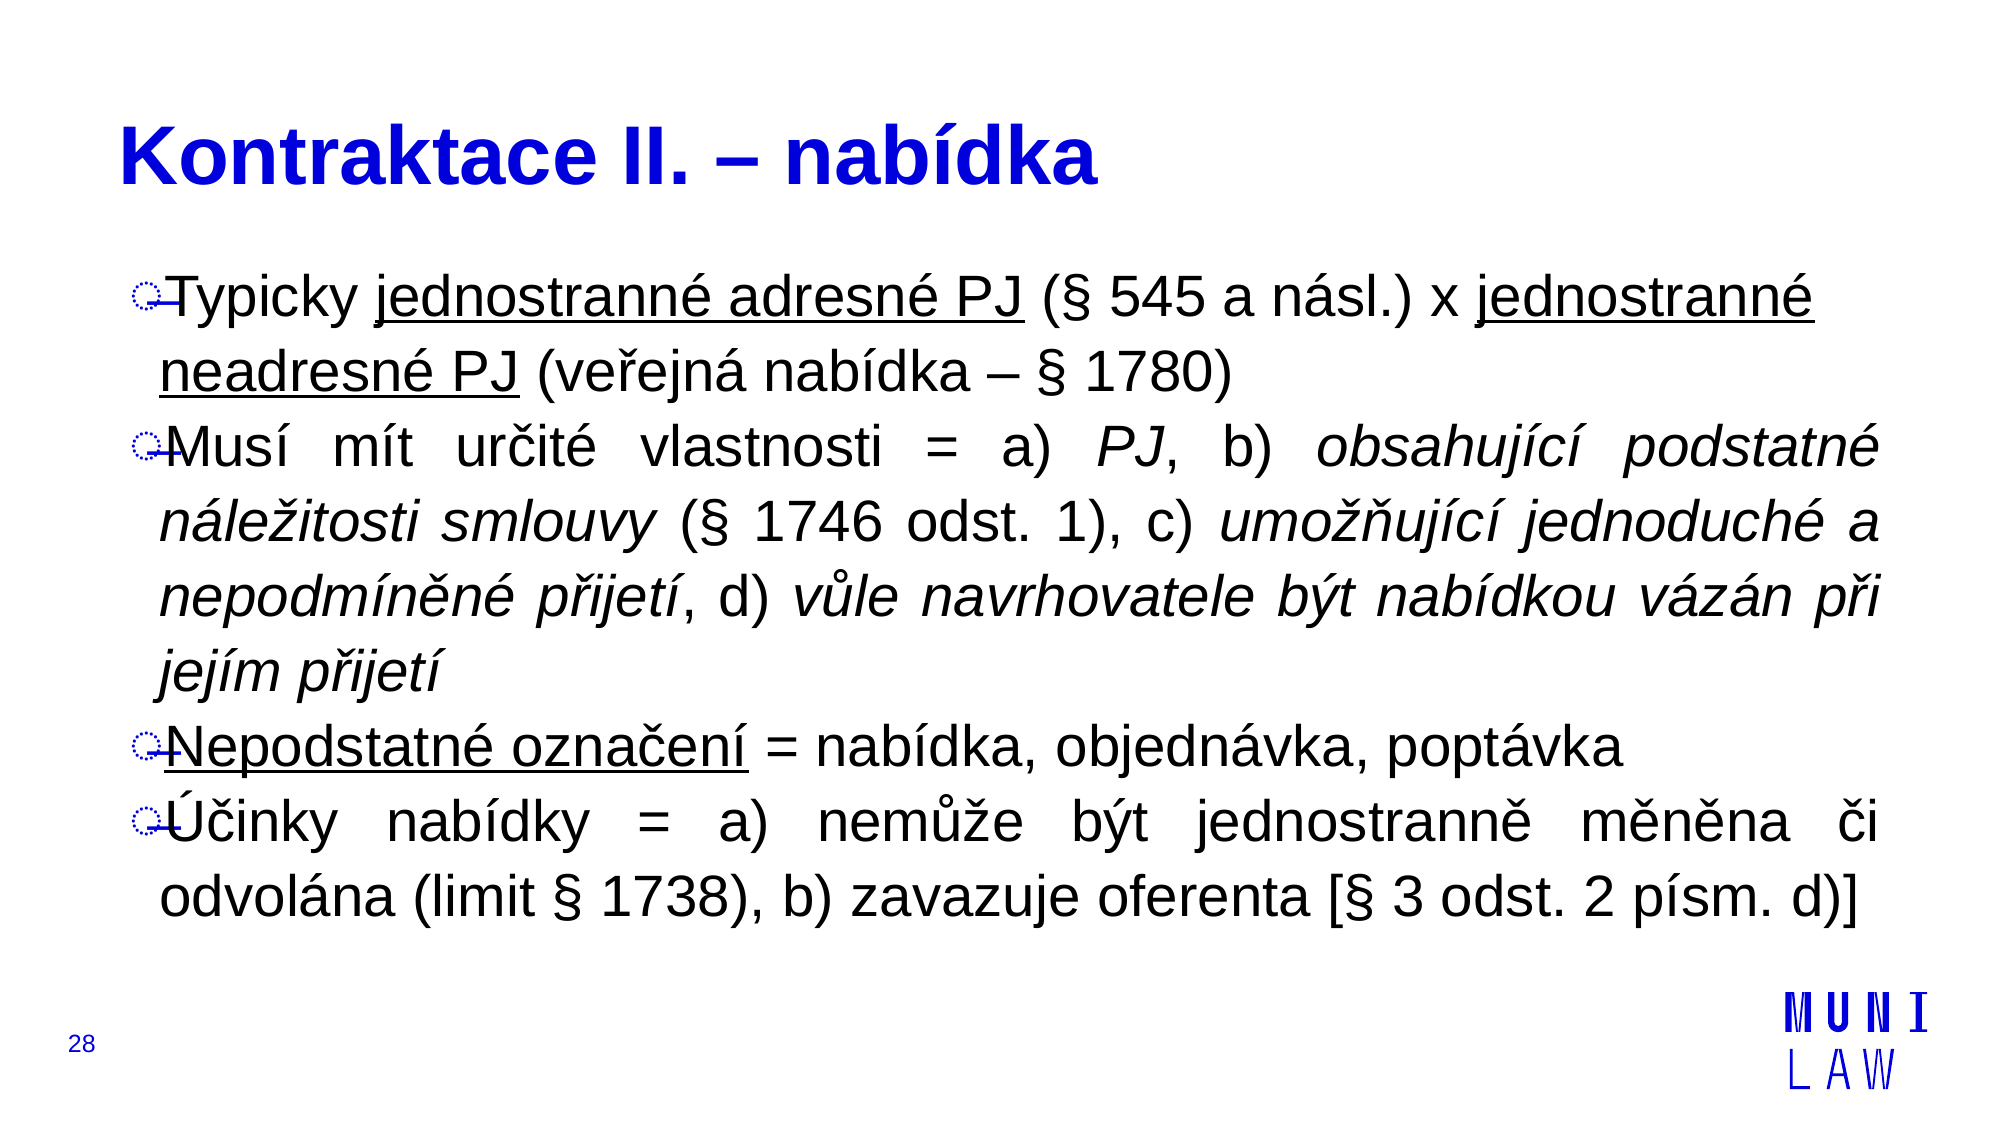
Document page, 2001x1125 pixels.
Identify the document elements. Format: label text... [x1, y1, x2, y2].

list Typicky jednostranné adresné PJ (§ 545 a násl.) x jednostranné neadresné PJ (veřejná nabídka – § 1780) Musí mít určité vlastnosti = a) PJ, b) obsahující podstatné náležitosti smlouvy (§ 1746 odst. 1), c) umožňující jednoduché a nepodmíněné přijetí, d) vůle navrhovatele být nabídkou vázán při jejím přijetí Nepodstatné označení = nabídka, objednávka, poptávka Účinky nabídky = a) nemůže být jednostranně měněna či odvolána (limit § 1738), b) zavazuje oferenta [§ 3 odst. 2 písm. d)] [117, 253, 1882, 997]
title Kontraktace II. – nabídka [118, 118, 1883, 193]
slide_number 28 [67, 1021, 110, 1063]
